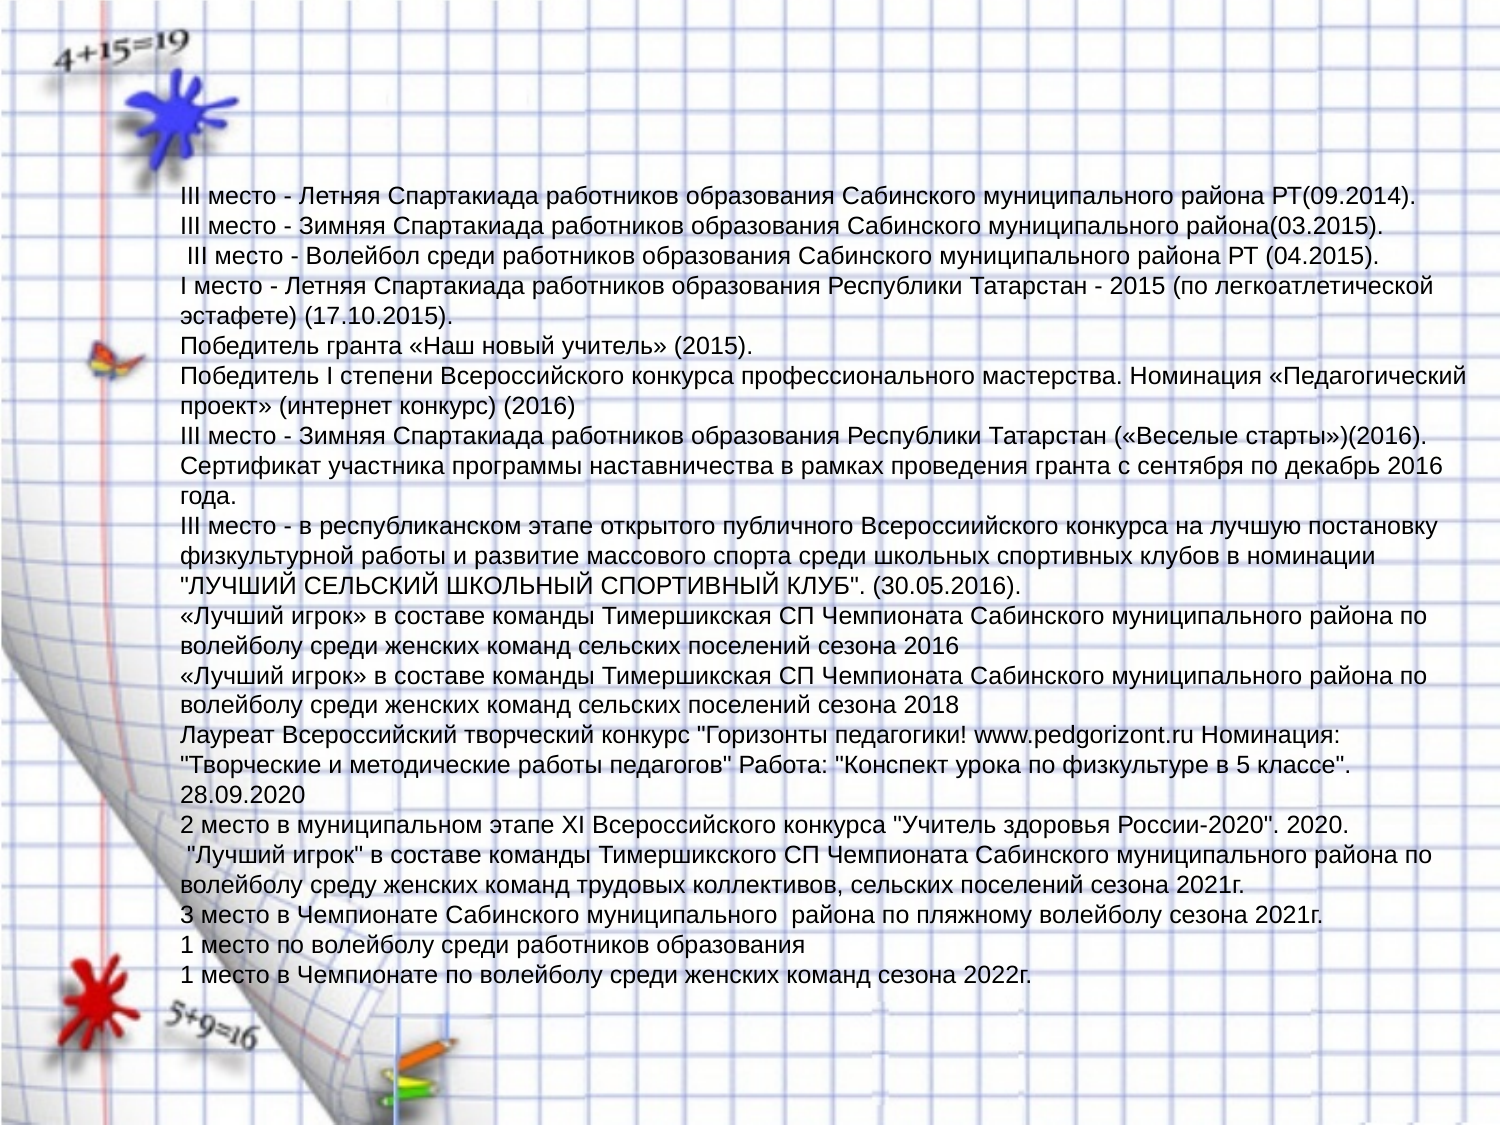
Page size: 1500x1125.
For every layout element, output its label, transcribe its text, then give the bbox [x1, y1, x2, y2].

text_box III место - Летняя Спартакиада работников образования Сабинского муниципального района РТ(09.2014). III место - Зимняя Спартакиада работников образования Сабинского муниципального района(03.2015). III место - Волейбол среди работников образования Сабинского муниципального района РТ (04.2015). I место - Летняя Спартакиада работников образования Республики Татарстан - 2015 (по легкоатлетической эстафете) (17.10.2015). Победитель гранта «Наш новый учитель» (2015). Победитель I степени Всероссийского конкурса профессионального мастерства. Номинация «Педагогический проект» (интернет конкурс) (2016) III место - Зимняя Спартакиада работников образования Республики Татарстан («Веселые старты»)(2016). Сертификат участника программы наставничества в рамках проведения гранта с сентября по декабрь 2016 года. III место - в республиканском этапе открытого публичного Всероссиийского конкурса на лучшую постановку физкультурной работы и развитие массового спорта среди школьных спортивных клубов в номинации "ЛУЧШИЙ СЕЛЬСКИЙ ШКОЛЬНЫЙ СПОРТИВНЫЙ КЛУБ". (30.05.2016). «Лучший игрок» в составе команды Тимершикская СП Чемпионата Сабинского муниципального района по волейболу среди женских команд сельских поселений сезона 2016 «Лучший игрок» в составе команды Тимершикская СП Чемпионата Сабинского муниципального района по волейболу среди женских команд сельских поселений сезона 2018 Лауреат Всероссийский творческий конкурс "Горизонты педагогики! www.pedgorizont.ru Номинация: "Творческие и методические работы педагогов" Работа: "Конспект урока по физкультуре в 5 классе". 28.09.2020 2 место в муниципальном этапе XI Всероссийского конкурса "Учитель здоровья России-2020". 2020. "Лучший игрок" в составе команды Тимершикского СП Чемпионата Сабинского муниципального района по волейболу среду женских команд трудовых коллективов, сельских поселений сезона 2021г. 3 место в Чемпионате Сабинского муниципального района по пляжному волейболу сезона 2021г. 1 место по волейболу среди работников образования 1 место в Чемпионате по волейболу среди женских команд сезона 2022г. [165, 172, 1500, 996]
picture [0, 0, 1500, 1125]
